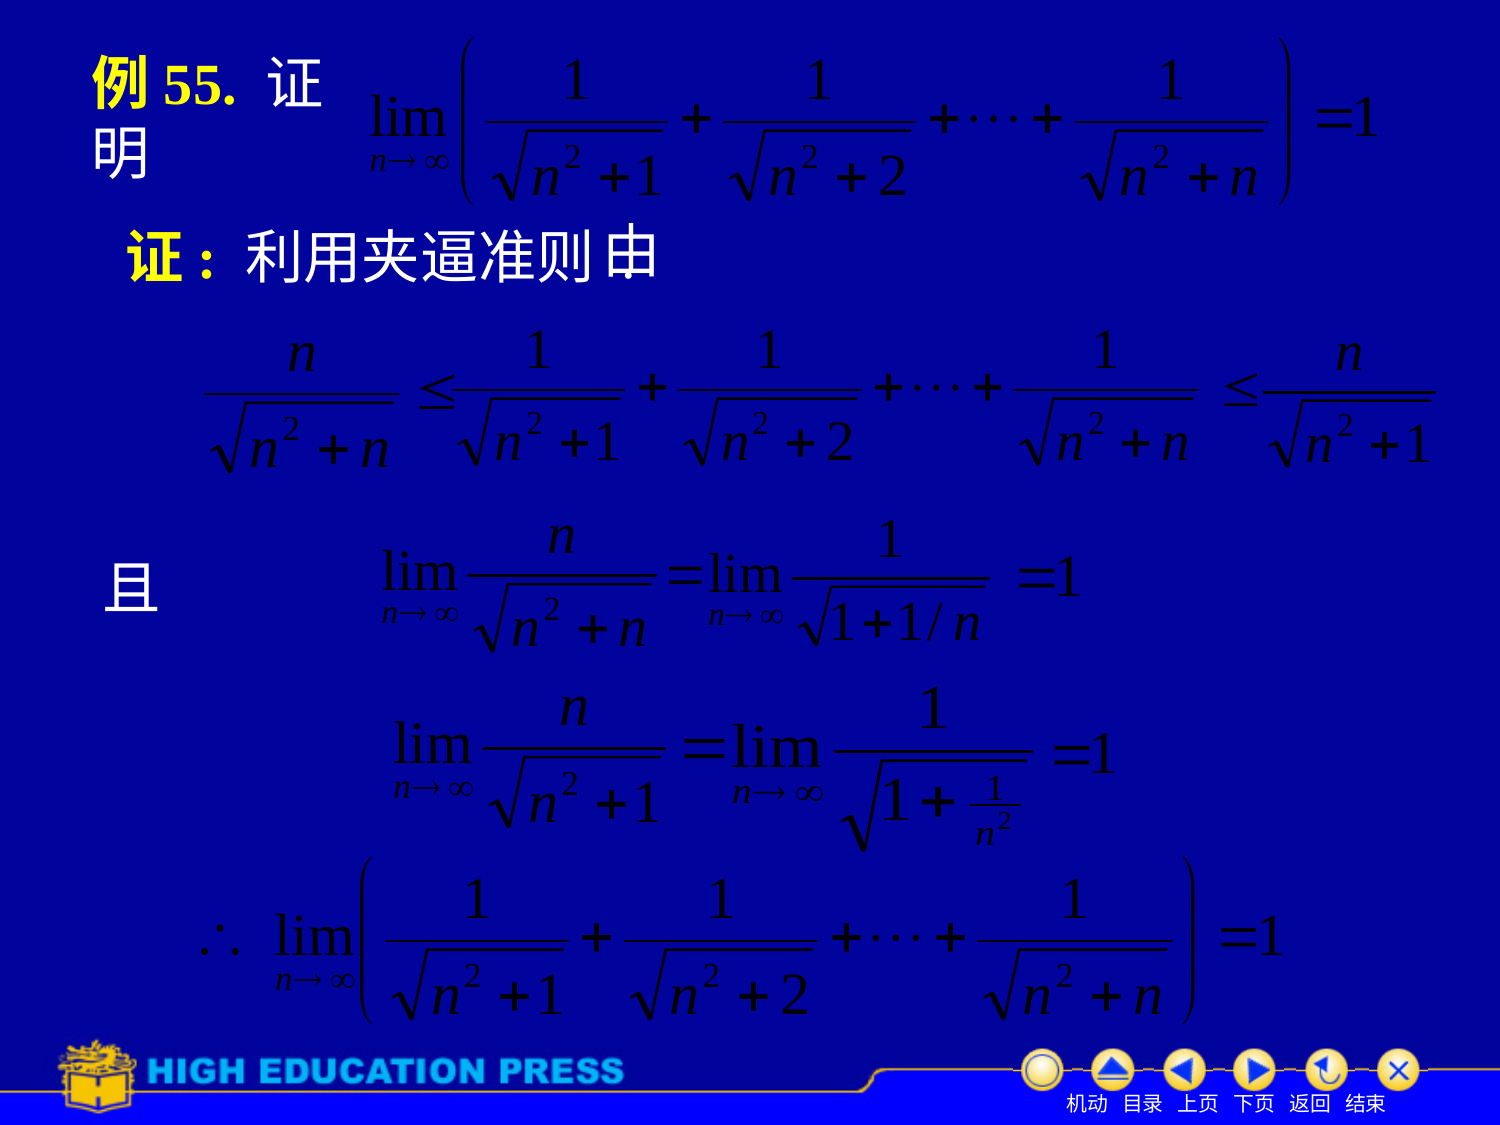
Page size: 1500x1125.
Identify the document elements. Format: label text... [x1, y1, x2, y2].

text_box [655, 503, 1003, 659]
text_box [371, 497, 668, 663]
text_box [1045, 727, 1117, 779]
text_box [1009, 550, 1081, 602]
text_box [456, 314, 1211, 476]
text_box 机动 目录 上页 下页 返回 结束 [1051, 1082, 1407, 1123]
text_box 且 [87, 543, 225, 629]
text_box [359, 27, 1389, 217]
text_box 证: 利用夹逼准则 . [110, 212, 650, 298]
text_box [383, 667, 667, 839]
title 例55. 证明 [76, 66, 354, 167]
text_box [194, 845, 1294, 1036]
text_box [666, 668, 1046, 844]
text_box 由 [587, 224, 676, 292]
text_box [194, 314, 455, 485]
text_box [1210, 316, 1448, 478]
picture [0, 0, 1500, 1125]
